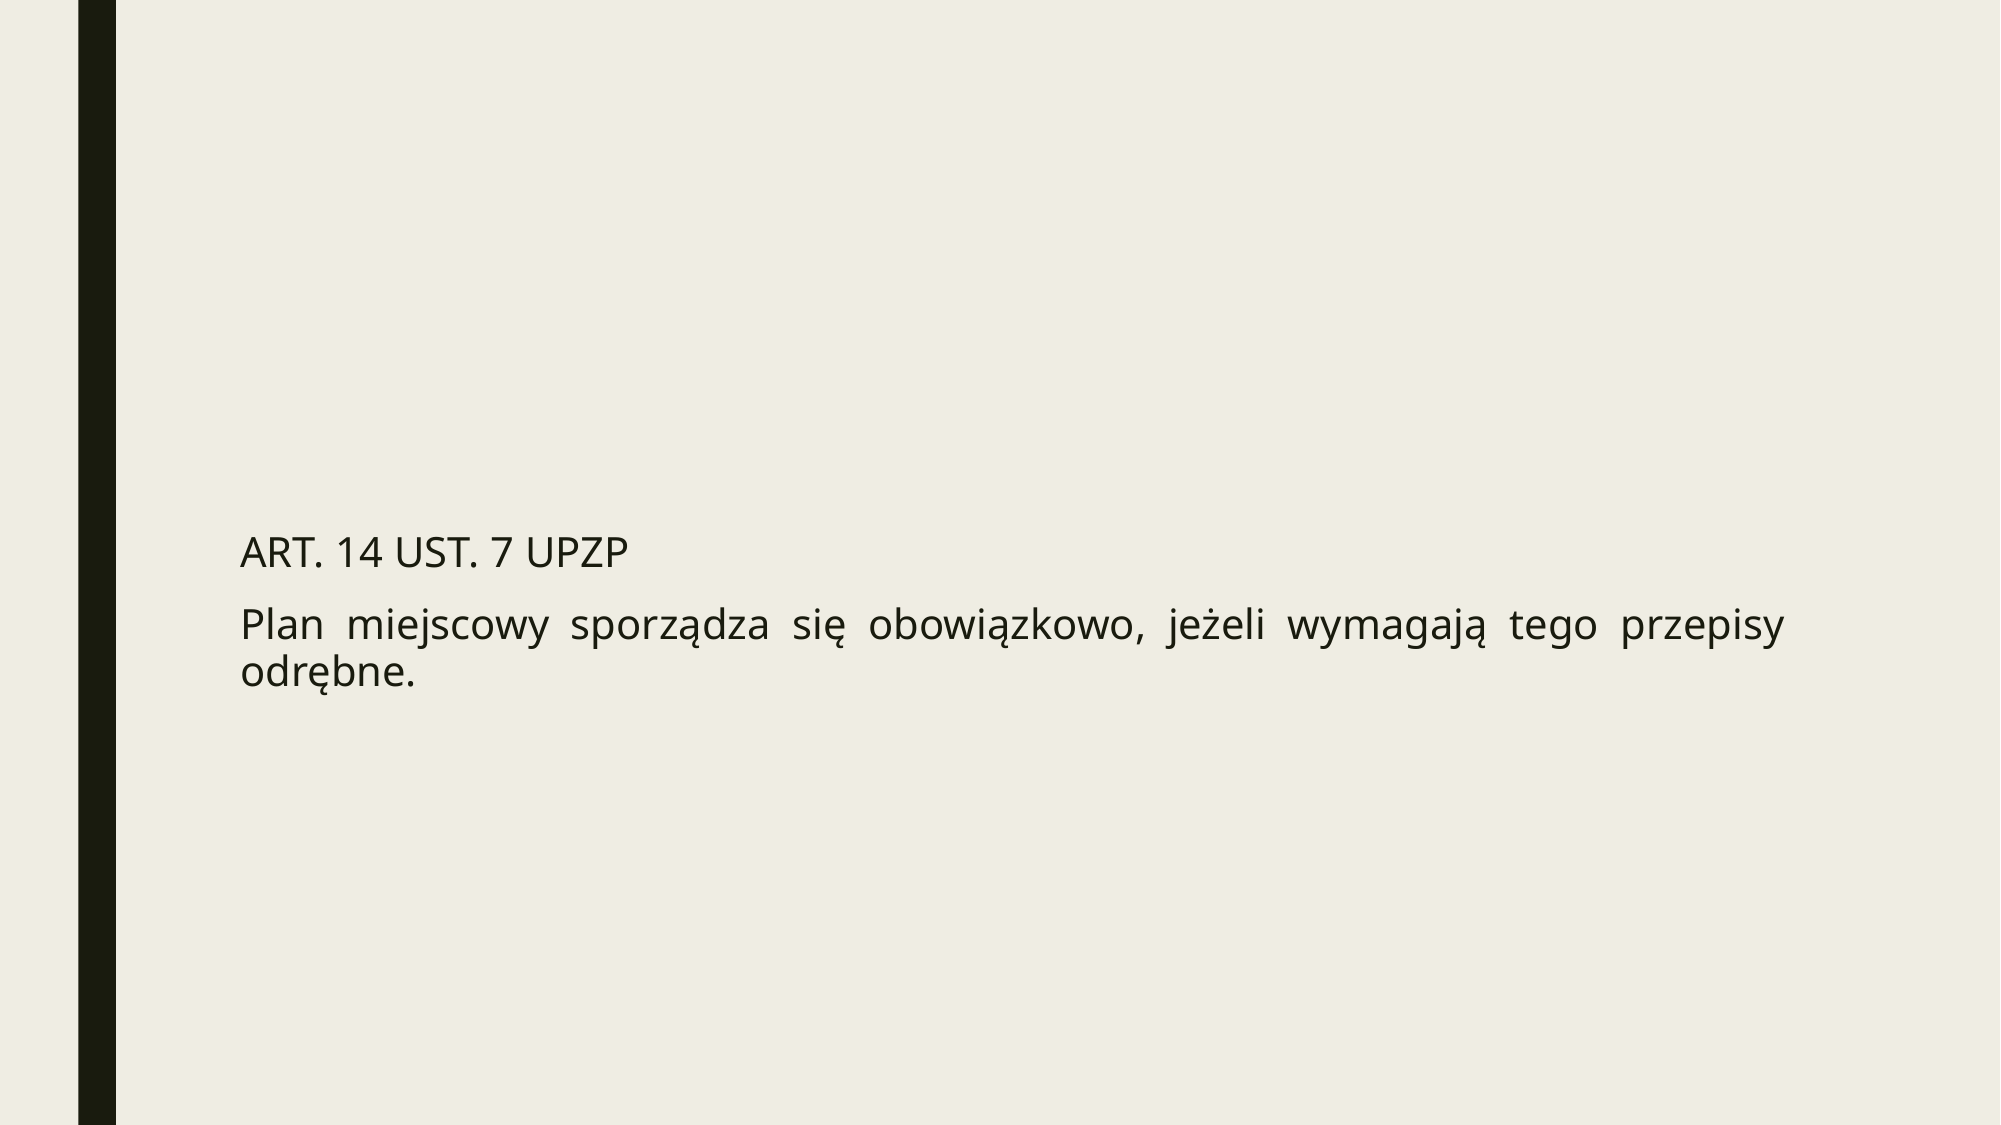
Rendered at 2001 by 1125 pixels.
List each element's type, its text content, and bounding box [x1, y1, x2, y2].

list ART. 14 UST. 7 UPZP Plan miejscowy sporządza się obowiązkowo, jeżeli wymagają tego przepisy odrębne. [225, 375, 1800, 963]
